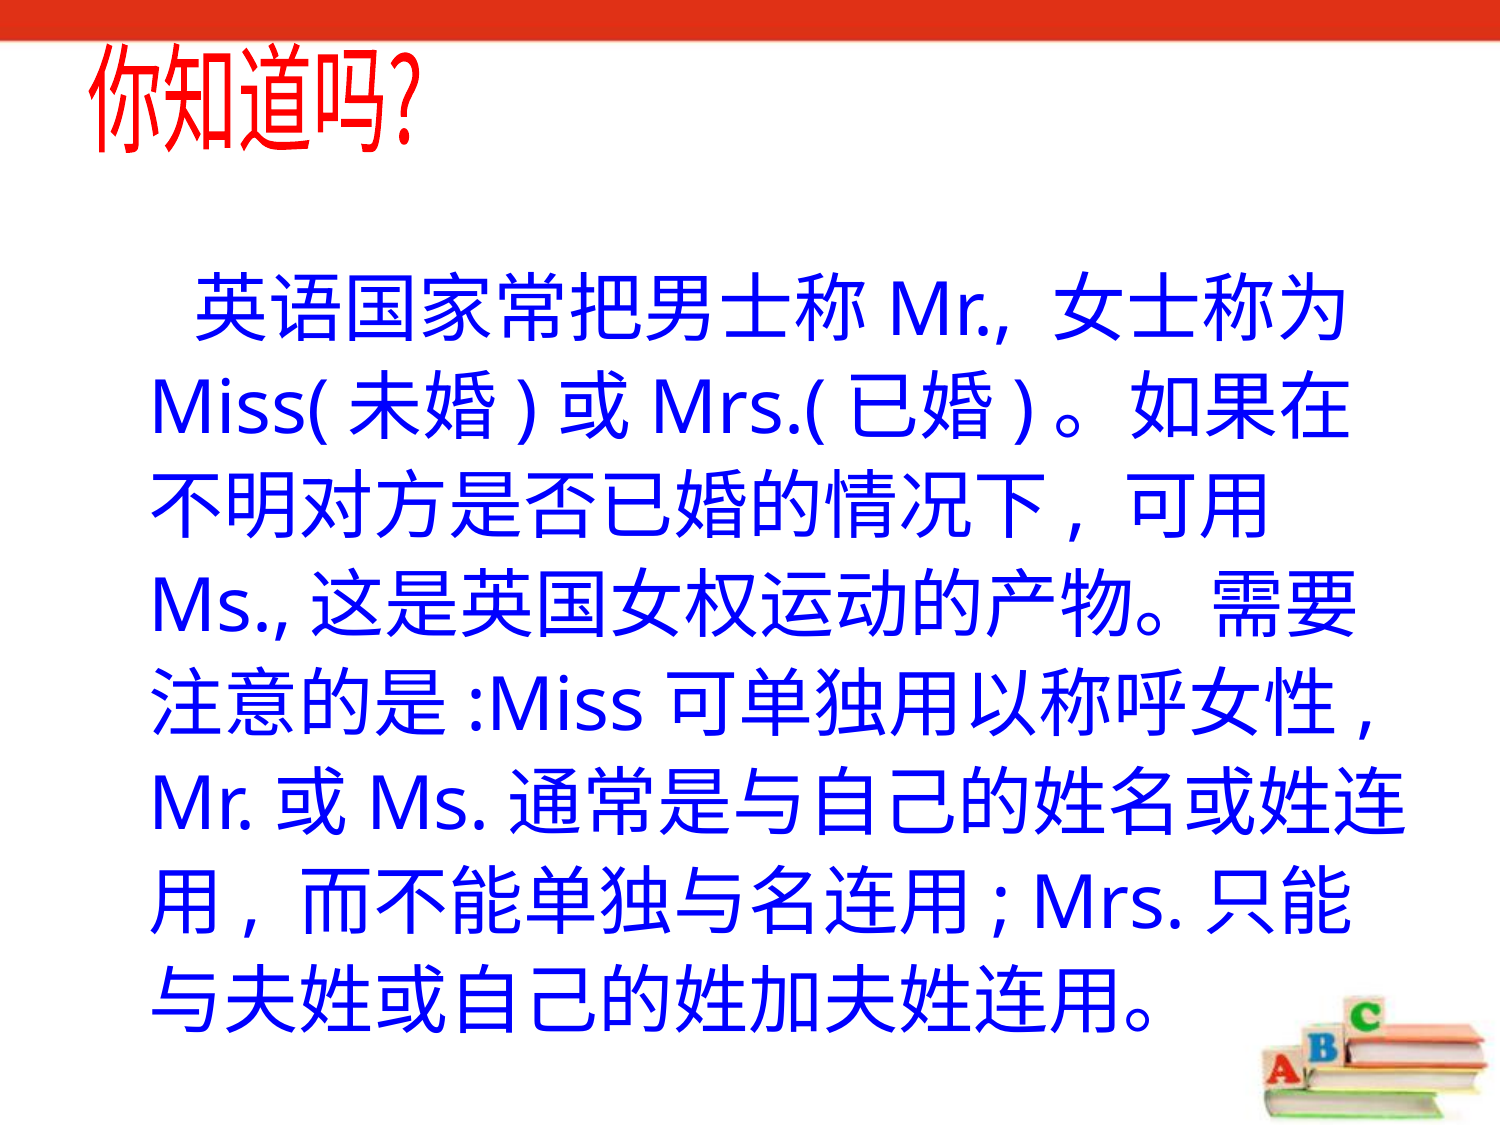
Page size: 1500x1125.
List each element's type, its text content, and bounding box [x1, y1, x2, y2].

picture [0, 0, 1500, 1125]
list 英语国家常把男士称Mr., 女士称为Miss(未婚)或Mrs.(已婚)。如果在不明对方是否已婚的情况下, 可用Ms.,这是英国女权运动的产物。需要注意的是:Miss可单独用以称呼女性, Mr.或Ms.通常是与自己的姓名或姓连用, 而不能单独与名连用; Mrs.只能与夫姓或自己的姓加夫姓连用。 [76, 243, 1437, 1040]
